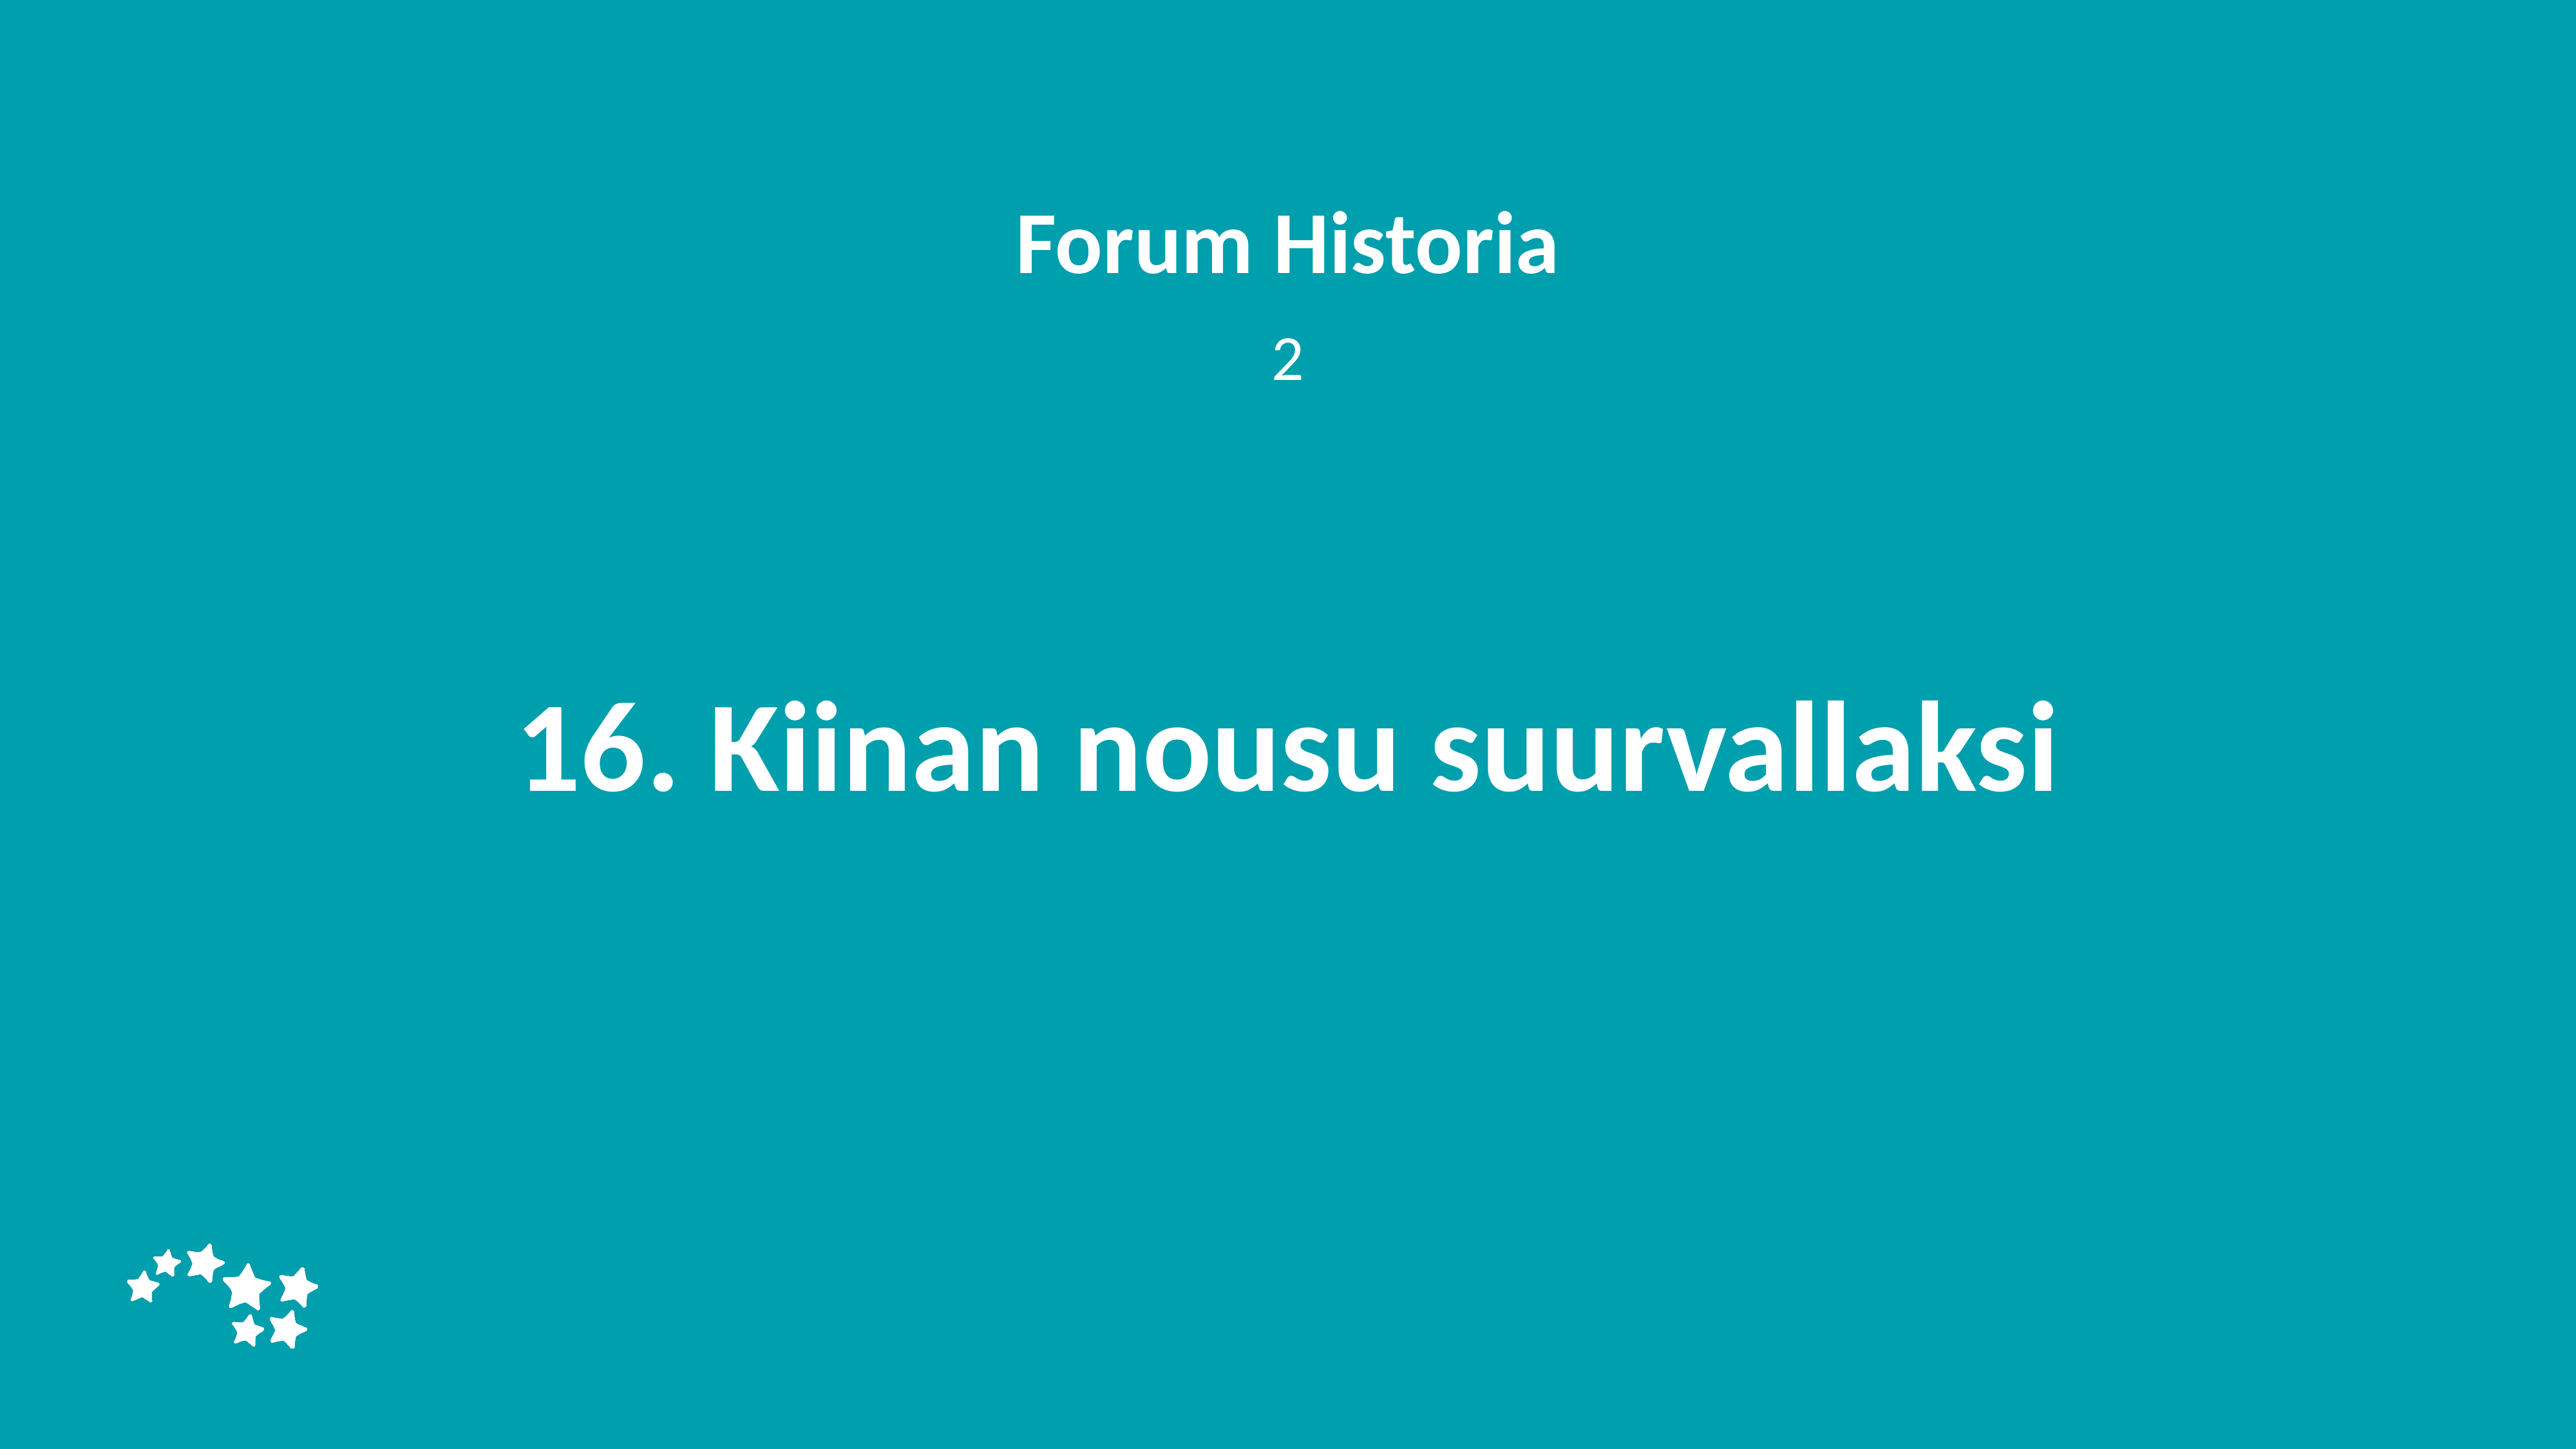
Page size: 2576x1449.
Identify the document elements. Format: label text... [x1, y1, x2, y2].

list Forum Historia [177, 187, 2399, 302]
list 2 [177, 302, 2399, 417]
title 16. Kiinan nousu suurvallaksi [177, 609, 2399, 889]
